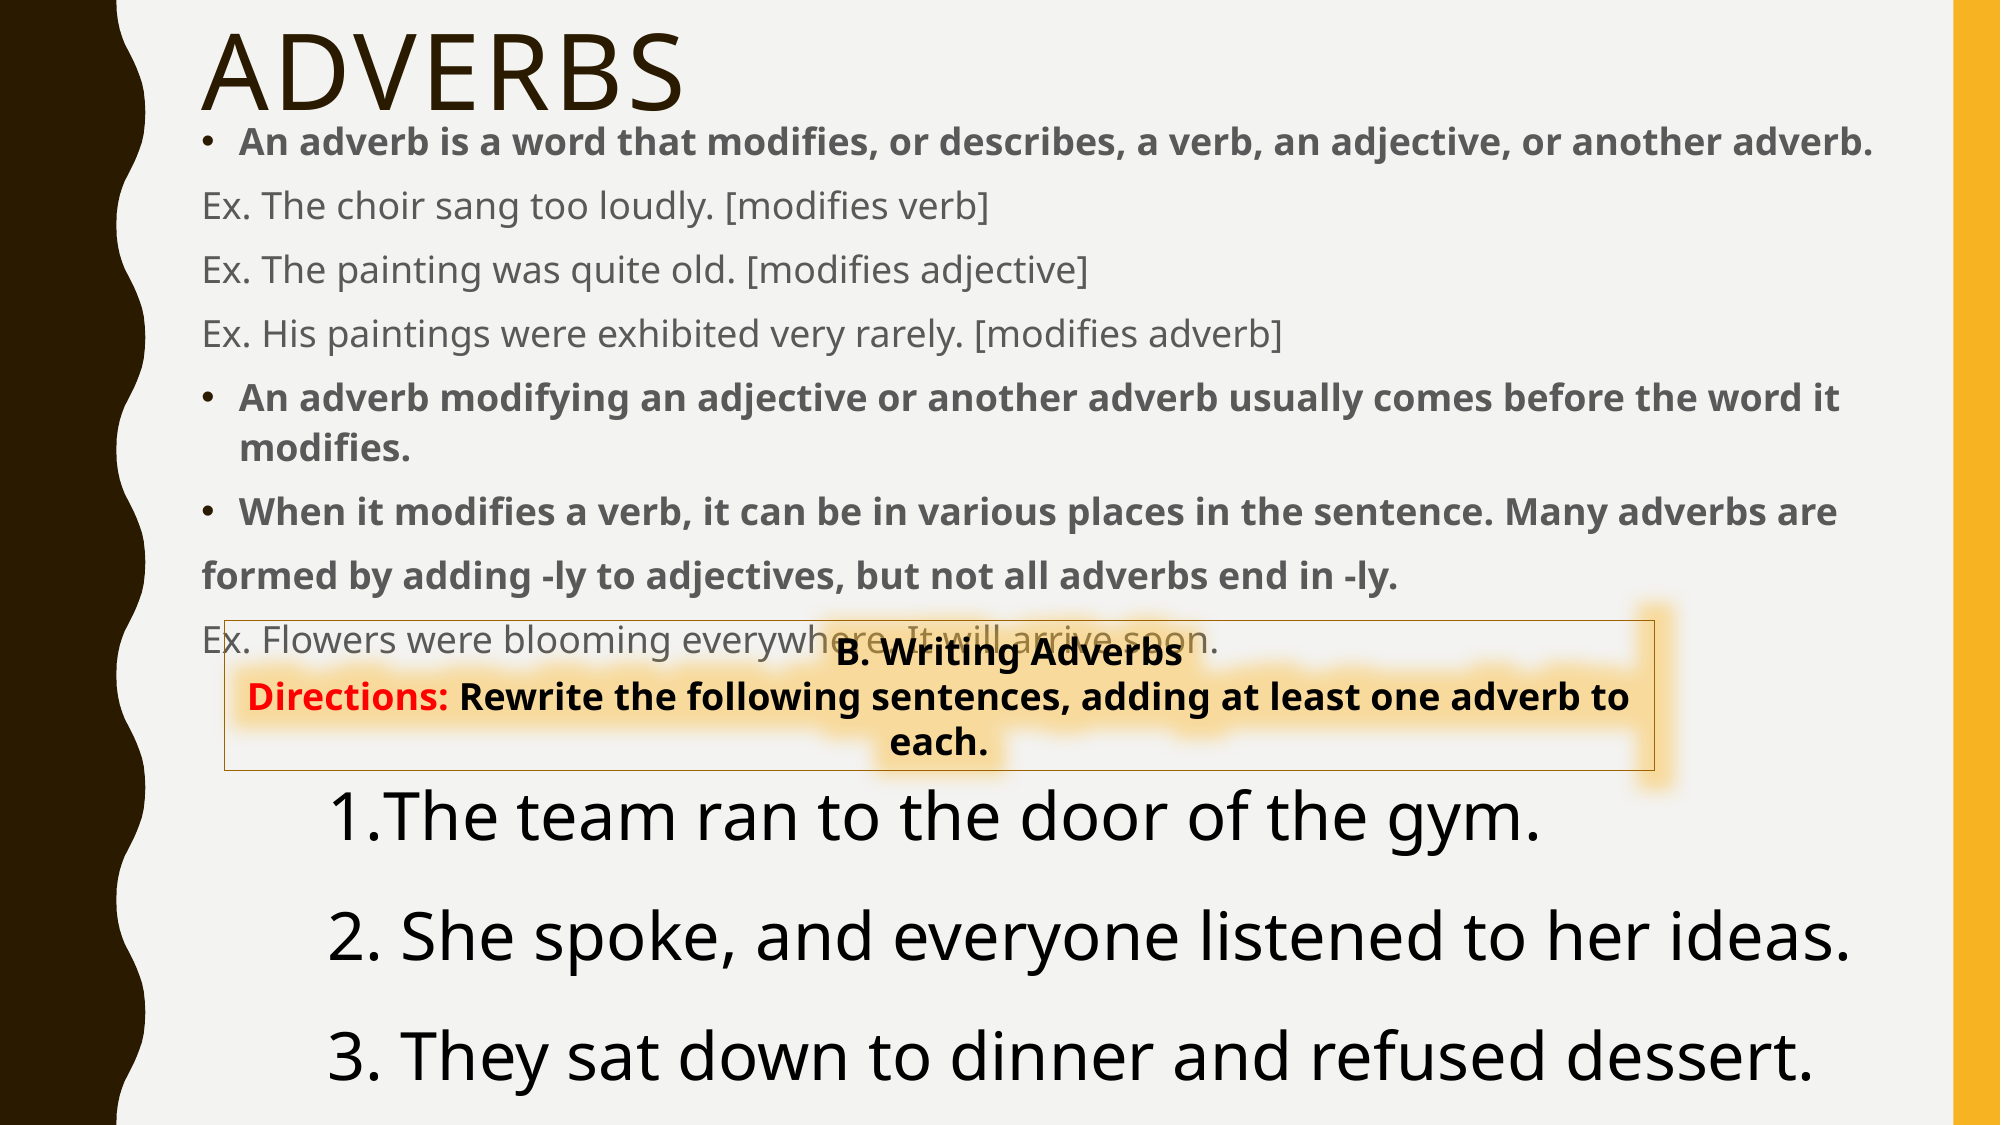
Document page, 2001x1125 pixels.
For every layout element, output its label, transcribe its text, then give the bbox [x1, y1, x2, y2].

text_box The team ran to the door of the gym. 2. She spoke, and everyone listened to her ideas. 3. They sat down to dinner and refused dessert. [312, 726, 1922, 1102]
text_box B. Writing Adverbs Directions: Rewrite the following sentences, adding at least one adverb to each. [224, 620, 1655, 771]
list An adverb is a word that modifies, or describes, a verb, an adjective, or another adverb. Ex. The choir sang too loudly. [modifies verb] Ex. The painting was quite old. [modifies adjective] Ex. His paintings were exhibited very rarely. [modifies adverb] An adverb modifying an adjective or another adverb usually comes before the word it modifies. When it modifies a verb, it can be in various places in the sentence. Many adverbs are formed by adding -ly to adjectives, but not all adverbs end in -ly. Ex. Flowers were blooming everywhere. It will arrive soon. [186, 105, 1946, 580]
title adverbs [186, 11, 1856, 105]
